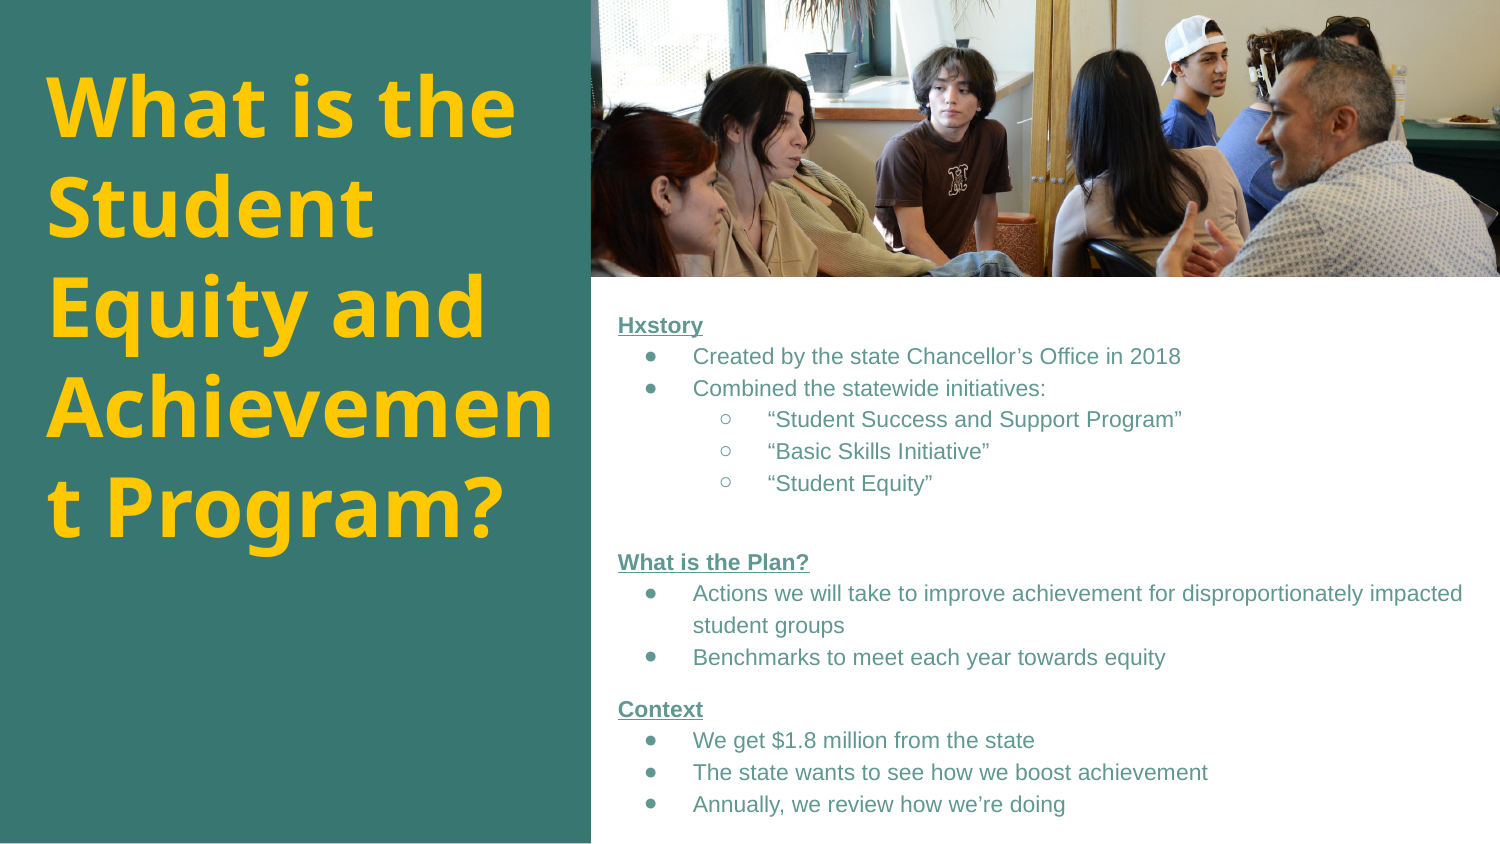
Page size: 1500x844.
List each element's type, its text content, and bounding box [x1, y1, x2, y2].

text_box [0, 0, 591, 844]
title Hxstory Created by the state Chancellor’s Office in 2018 Combined the statewide initiatives: “Student Success and Support Program” “Basic Skills Initiative” “Student Equity” What is the Plan? Actions we will take to improve achievement for disproportionately impacted student groups Benchmarks to meet each year towards equity Context We get $1.8 million from the state The state wants to see how we boost achievement Annually, we review how we’re doing [602, 309, 1492, 832]
text_box What is the Student Equity and Achievement Program? [31, 39, 584, 154]
picture [590, 0, 1500, 277]
